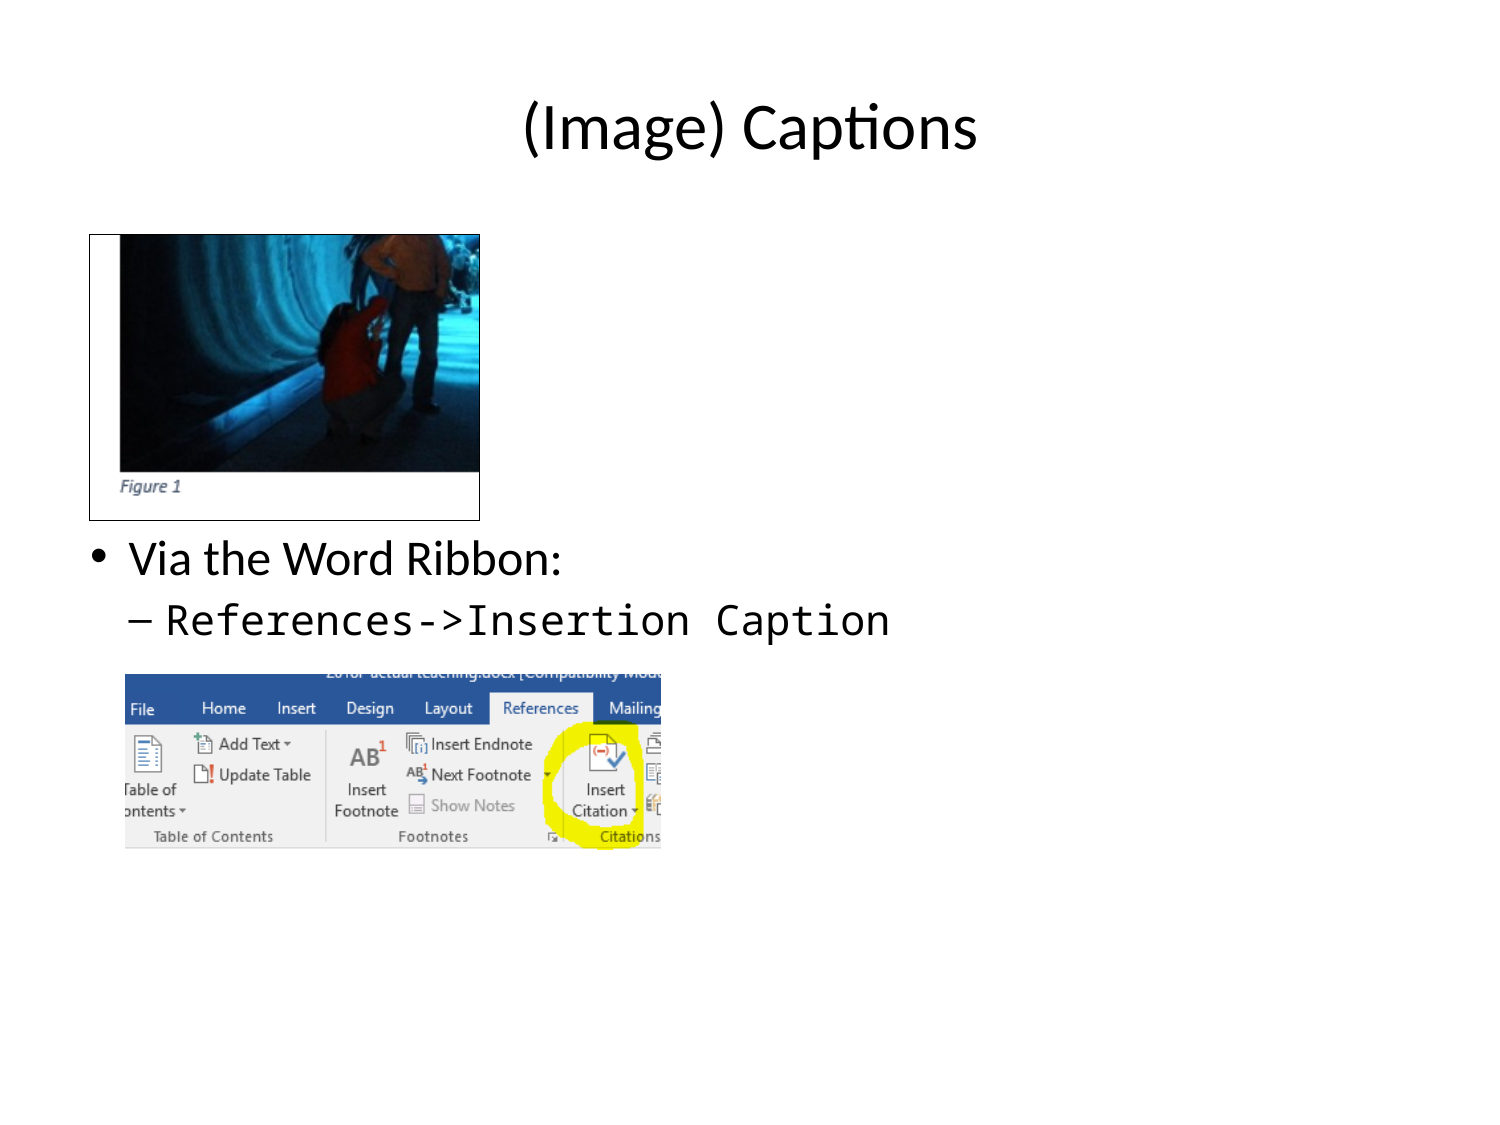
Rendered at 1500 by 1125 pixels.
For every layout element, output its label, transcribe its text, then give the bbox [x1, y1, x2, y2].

title (Image) Captions [75, 45, 1425, 200]
picture [88, 234, 480, 521]
list Via the Word Ribbon: References->Insertion Caption [75, 237, 1425, 1063]
picture [124, 674, 662, 851]
